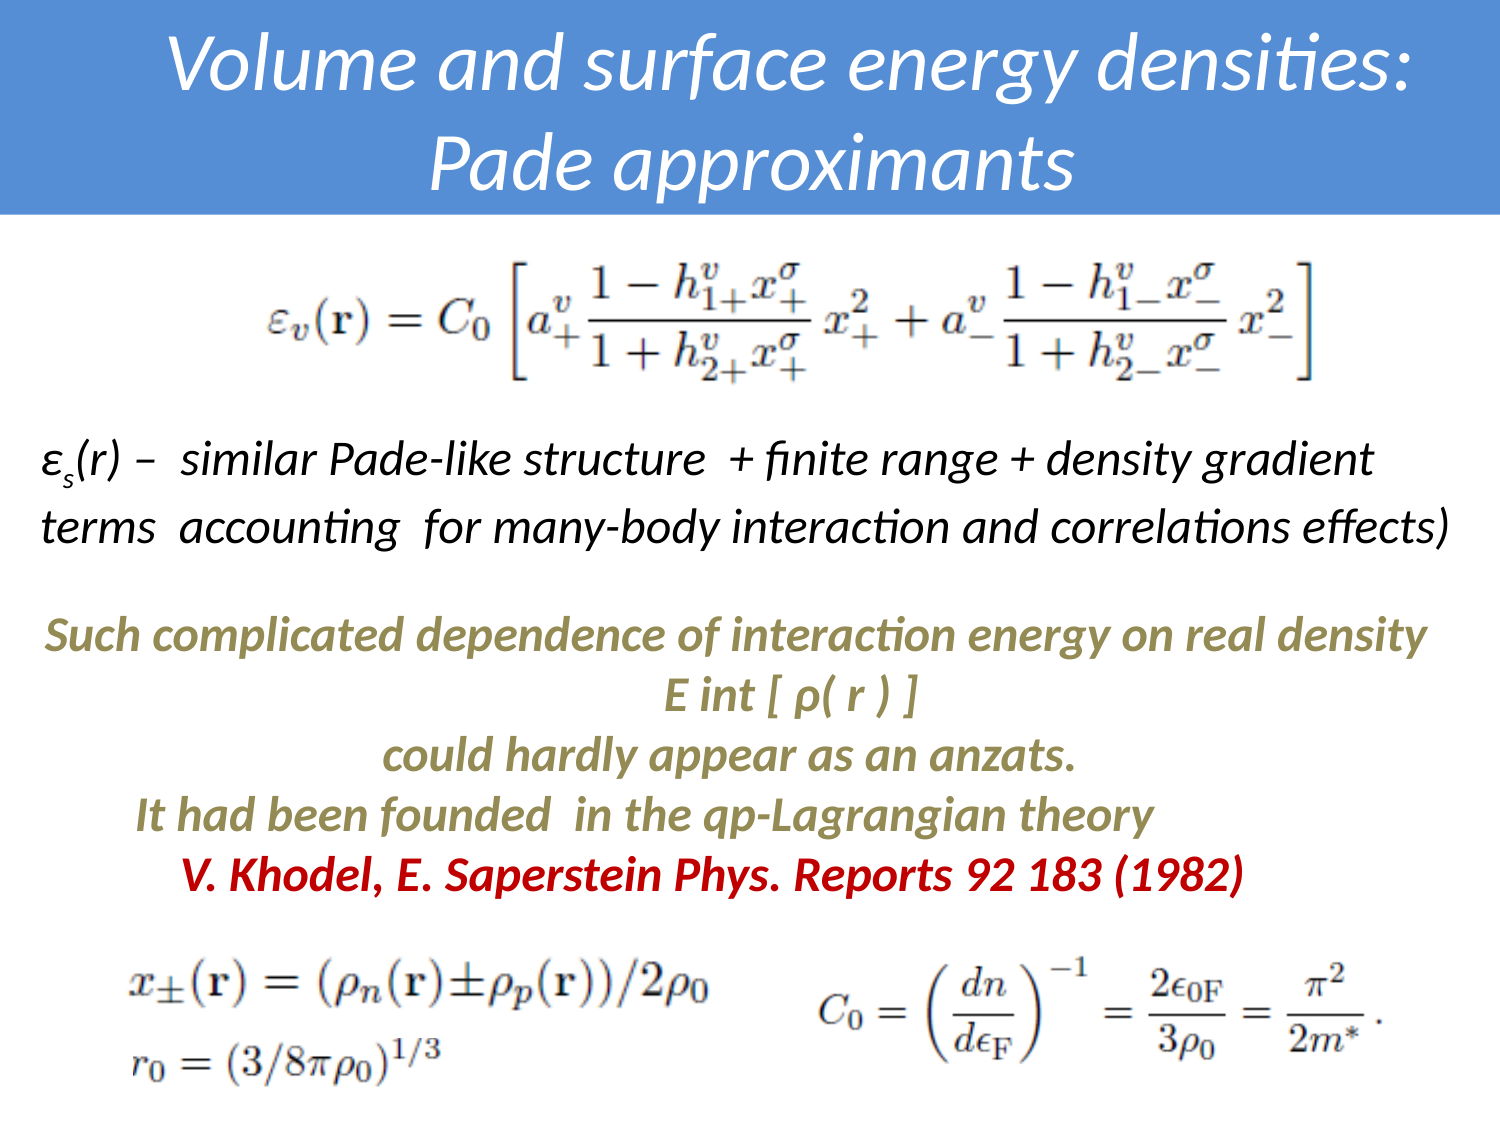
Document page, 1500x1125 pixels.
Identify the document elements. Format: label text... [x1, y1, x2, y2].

text_box Such complicated dependence of interaction energy on real density E int [ ρ( r ) ] could hardly appear as an anzats. It had been founded in the qp-Lagrangian theory V. Khodel, E. Saperstein Phys. Reports 92 183 (1982) [30, 594, 1486, 909]
list [0, 0, 1500, 1125]
picture [803, 931, 1404, 1077]
picture [1, 258, 1402, 415]
picture [133, 1038, 447, 1091]
picture [123, 931, 715, 1018]
